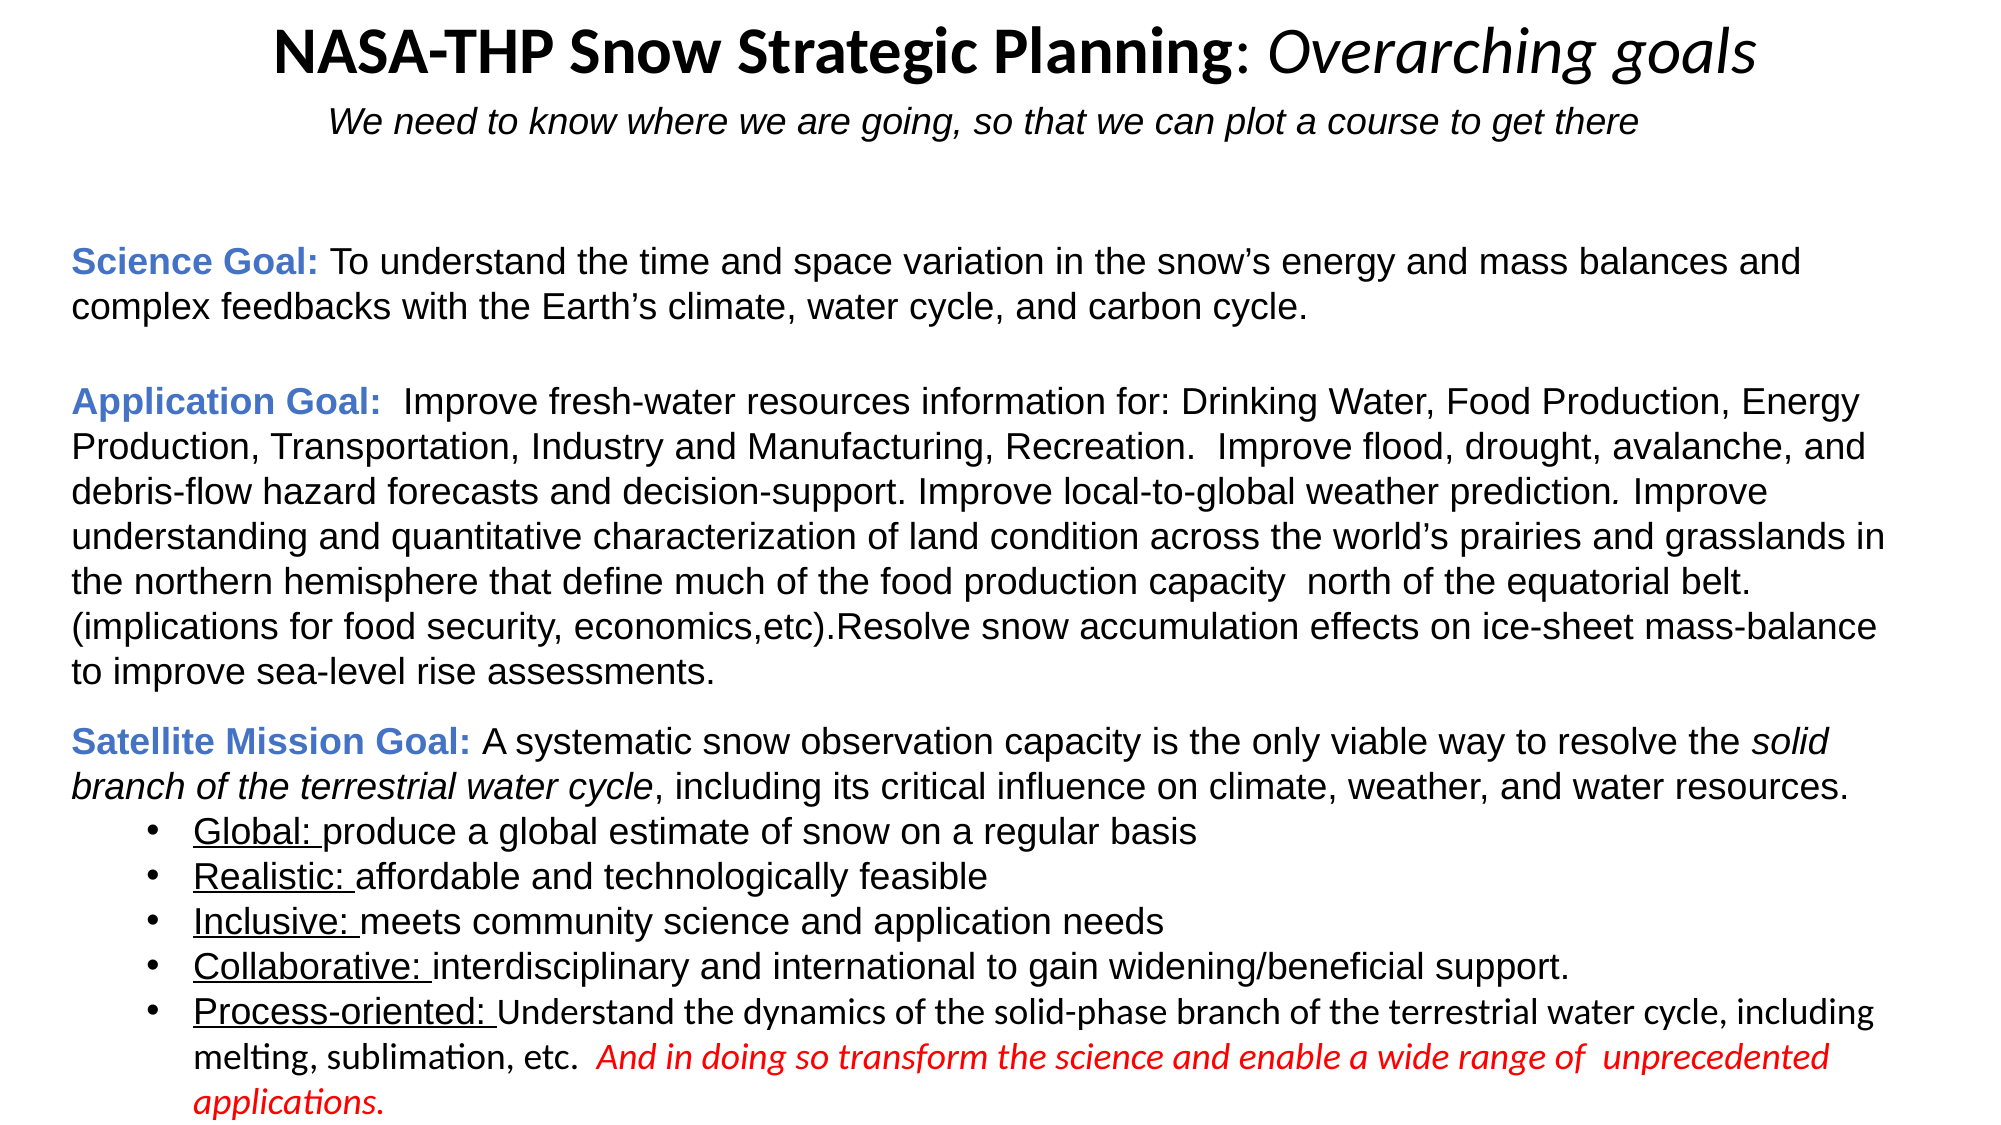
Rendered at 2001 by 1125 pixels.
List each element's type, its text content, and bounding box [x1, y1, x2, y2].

text_box We need to know where we are going, so that we can plot a course to get there Science Goal: To understand the time and space variation in the snow’s energy and mass balances and complex feedbacks with the Earth’s climate, water cycle, and carbon cycle. Application Goal: Improve fresh-water resources information for: Drinking Water, Food Production, Energy Production, Transportation, Industry and Manufacturing, Recreation. Improve flood, drought, avalanche, and debris-flow hazard forecasts and decision-support. Improve local-to-global weather prediction. Improve understanding and quantitative characterization of land condition across the world’s prairies and grasslands in the northern hemisphere that define much of the food production capacity north of the equatorial belt. (implications for food security, economics,etc).Resolve snow accumulation effects on ice-sheet mass-balance to improve sea-level rise assessments. Satellite Mission Goal: A systematic snow observation capacity is the only viable way to resolve the solid branch of the terrestrial water cycle, including its critical influence on climate, weather, and water resources. Global: produce a global estimate of snow on a regular basis Realistic: affordable and technologically feasible Inclusive: meets community science and application needs Collaborative: interdisciplinary and international to gain widening/beneficial support. Process-oriented: Understand the dynamics of the solid-phase branch of the terrestrial water cycle, including melting, sublimation, etc. And in doing so transform the science and enable a wide range of unprecedented applications. [56, 89, 1912, 1125]
text_box NASA-THP Snow Strategic Planning: Overarching goals [258, 0, 1773, 95]
